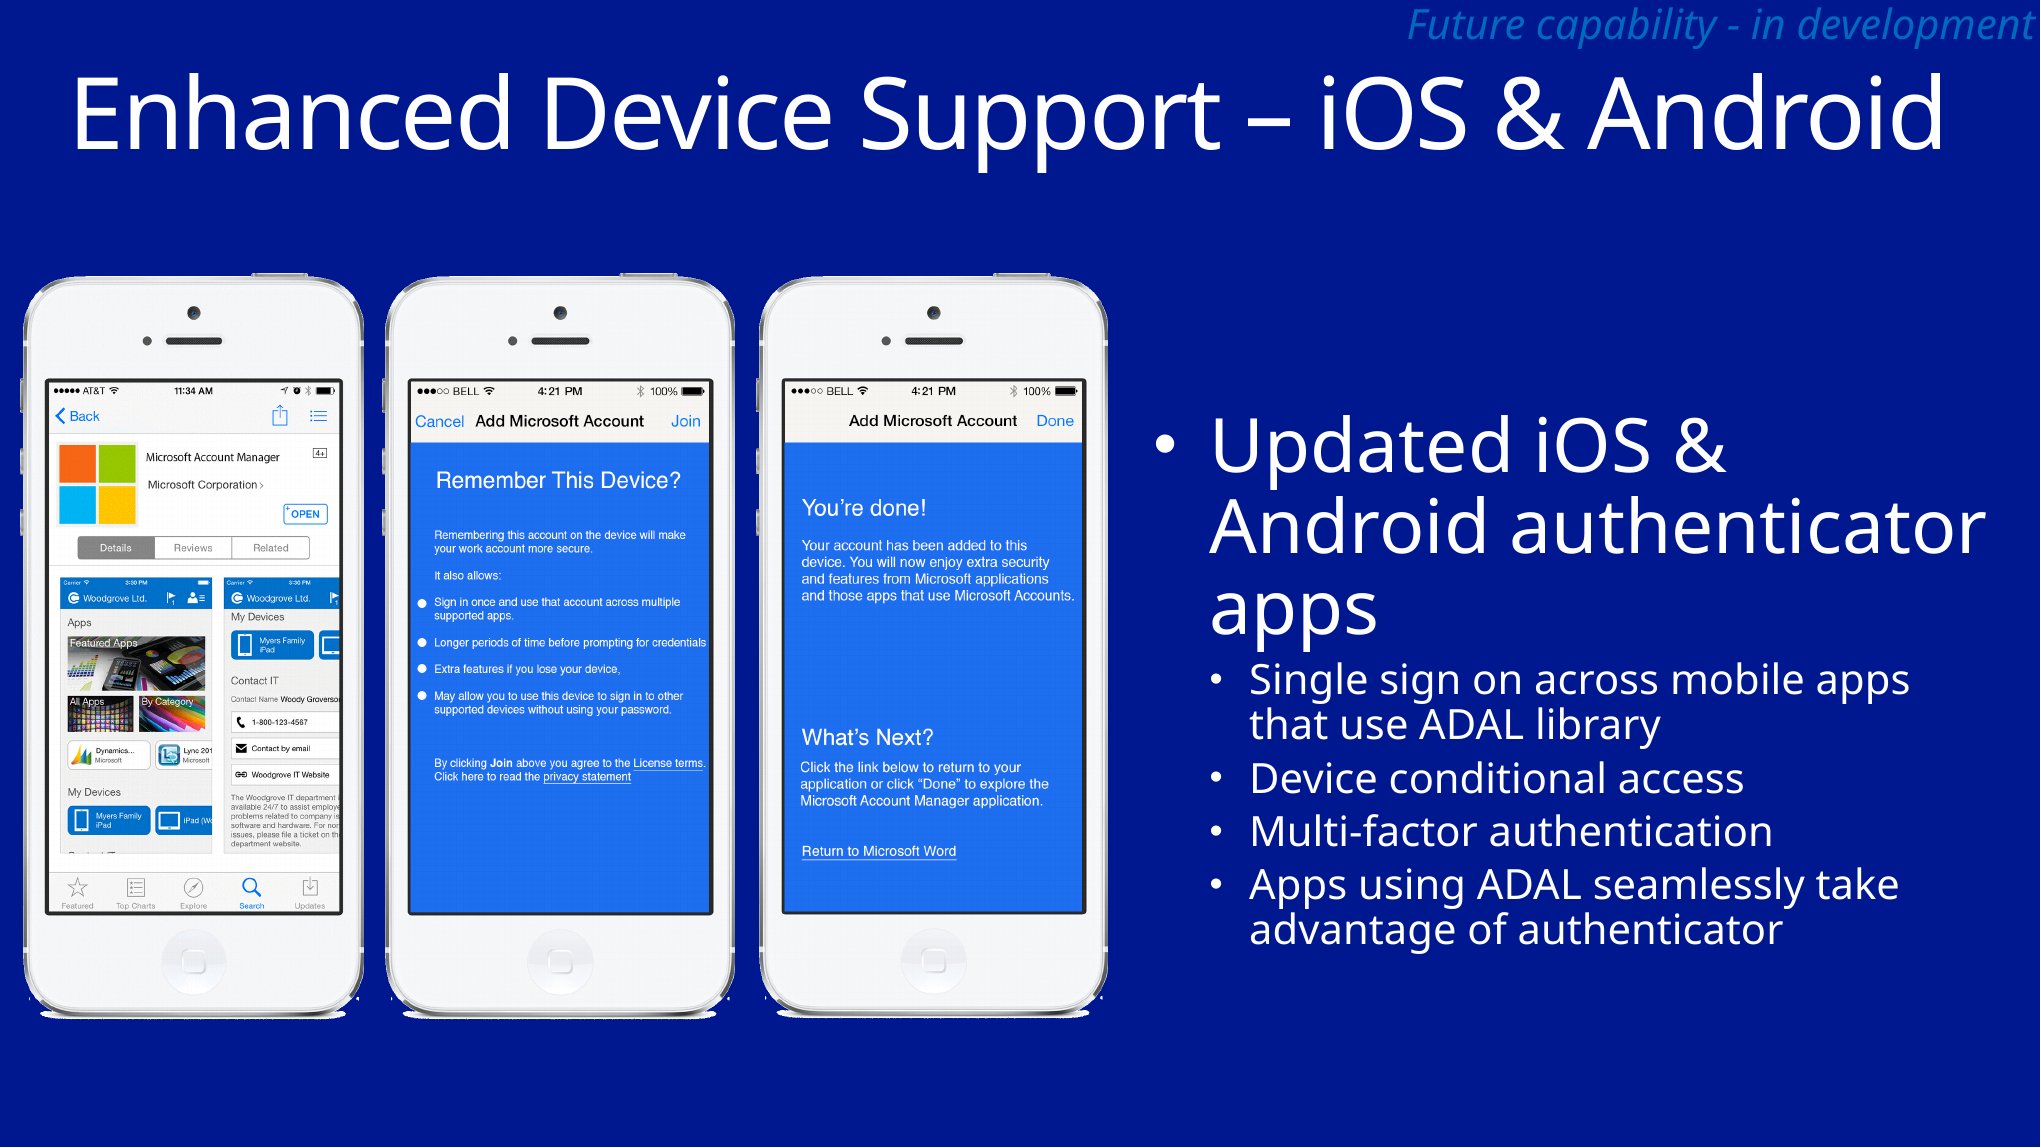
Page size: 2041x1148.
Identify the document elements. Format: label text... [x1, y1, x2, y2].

title Enhanced Device Support – iOS & Android [45, 48, 1996, 199]
text_box Future capability - in development [1294, 0, 2041, 73]
picture [755, 273, 1109, 1019]
picture [20, 273, 364, 1020]
list Updated iOS & Android authenticator apps Single sign on across mobile apps that use ADAL library Device conditional access Multi-factor authentication Apps using ADAL seamlessly take advantage of authenticator [1129, 392, 2020, 900]
picture [382, 273, 735, 1020]
